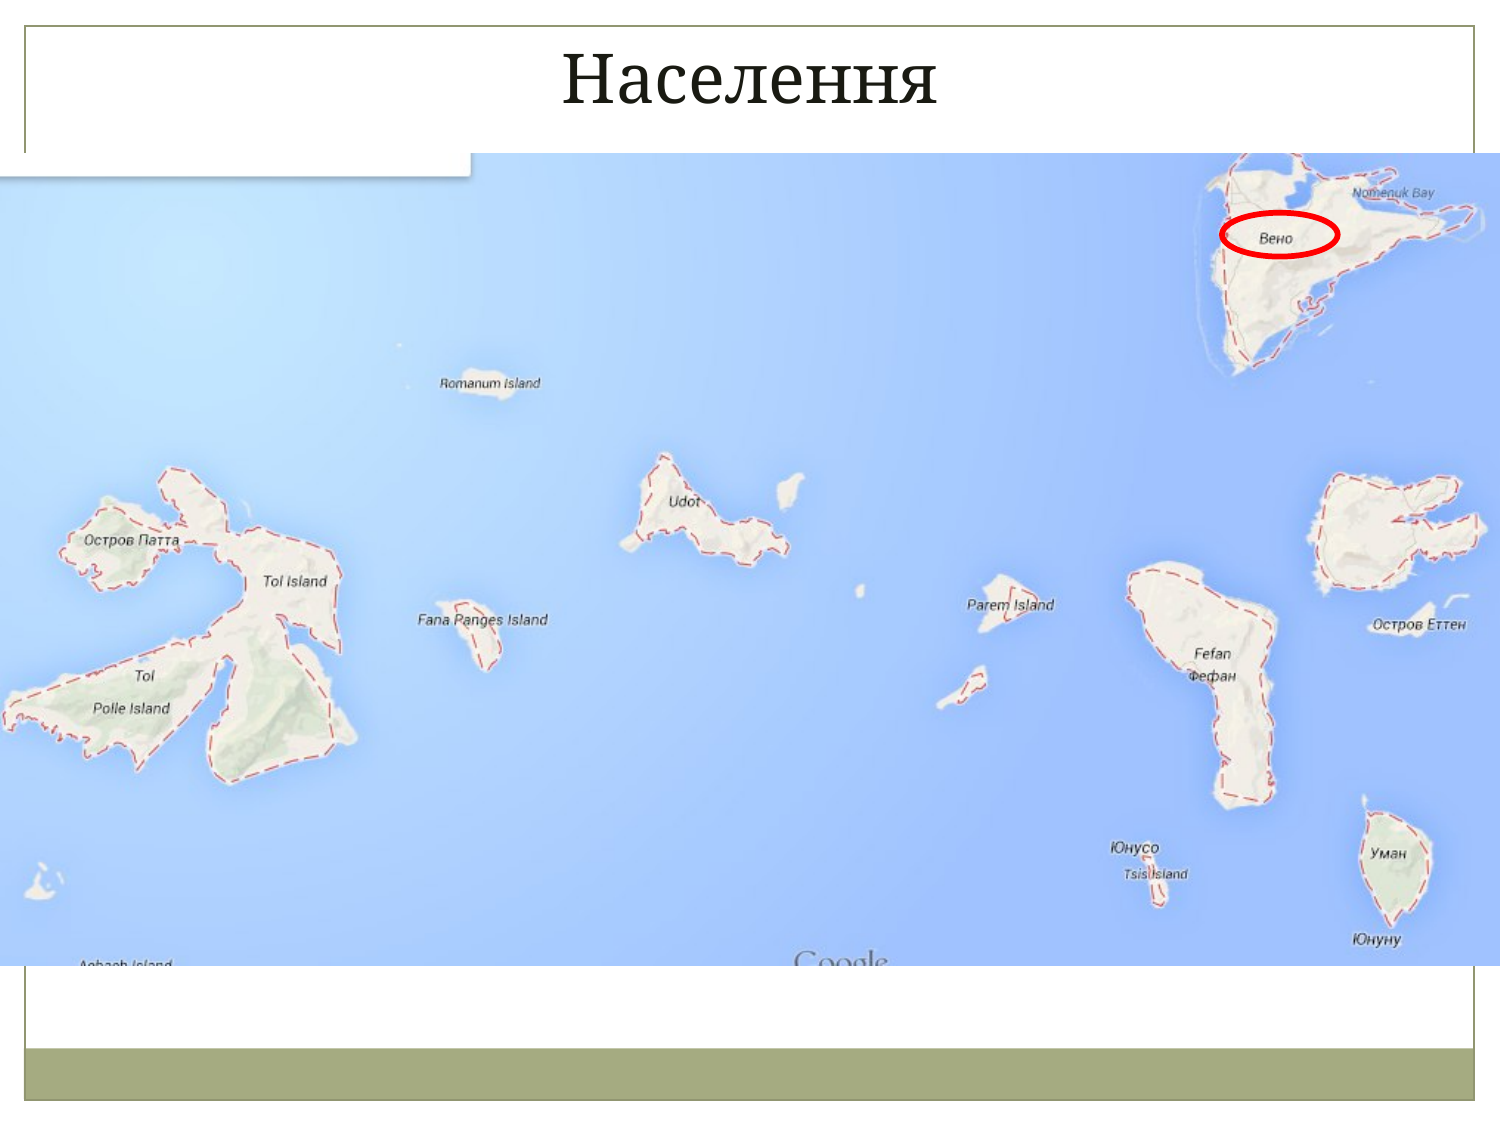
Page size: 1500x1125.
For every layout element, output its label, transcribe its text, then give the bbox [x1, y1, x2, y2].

picture [0, 153, 1500, 967]
text_box Населення [0, 0, 1500, 125]
